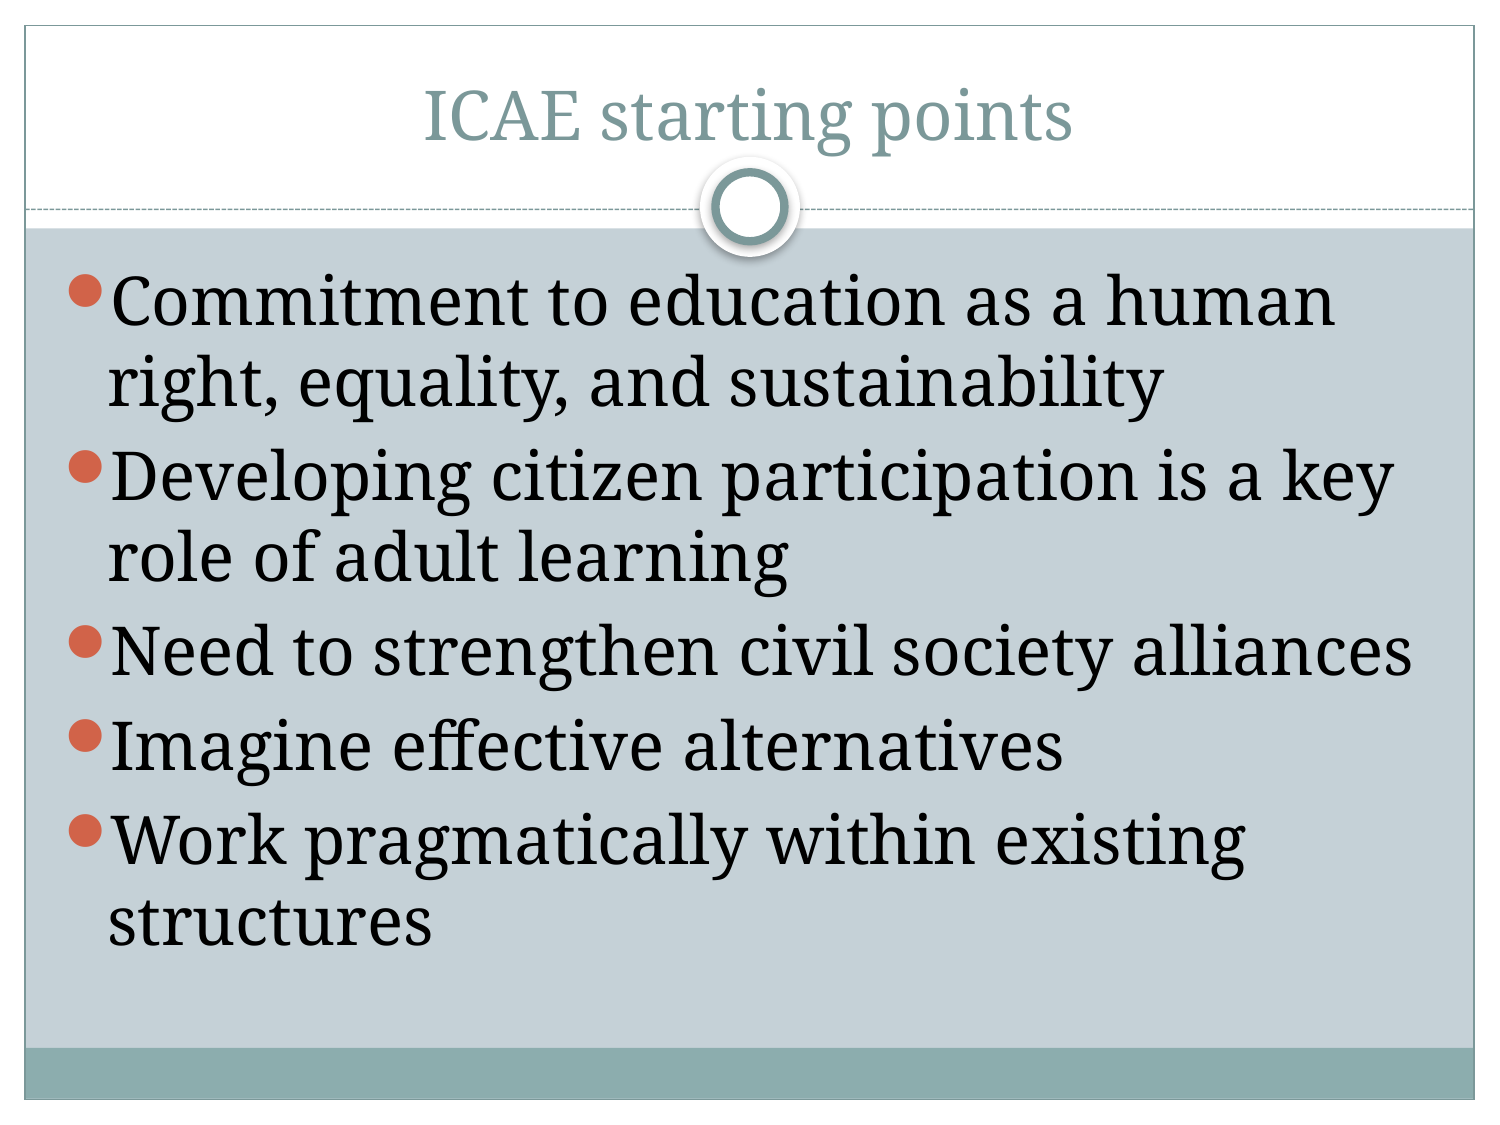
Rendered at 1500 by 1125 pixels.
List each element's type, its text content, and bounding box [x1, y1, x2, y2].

title ICAE starting points [49, 37, 1450, 162]
list Commitment to education as a human right, equality, and sustainability Developing citizen participation is a key role of adult learning Need to strengthen civil society alliances Imagine effective alternatives Work pragmatically within existing structures [49, 250, 1445, 1001]
